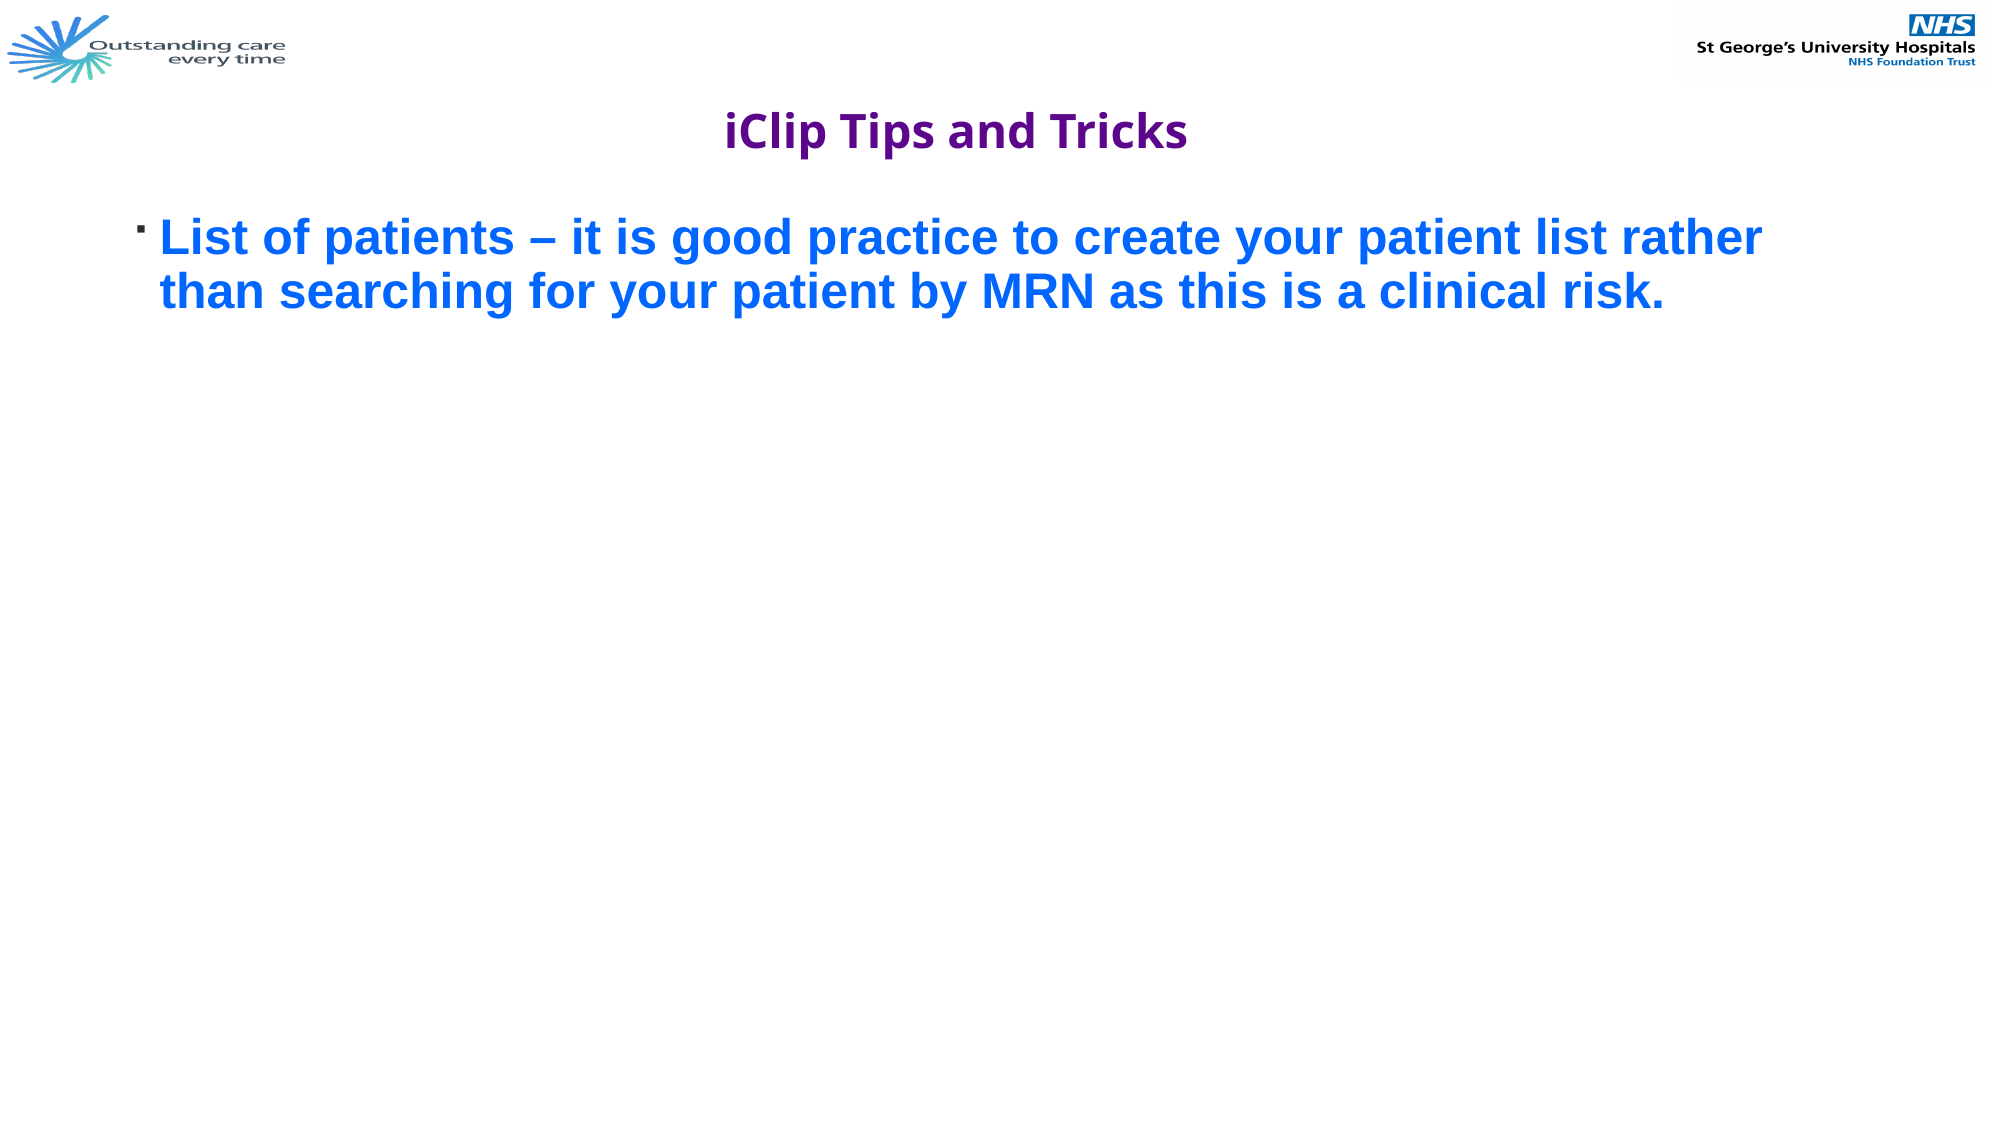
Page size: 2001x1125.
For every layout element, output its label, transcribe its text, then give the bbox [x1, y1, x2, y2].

text_box iClip Tips and Tricks [131, 99, 1781, 167]
picture [1675, 0, 1994, 83]
list List of patients – it is good practice to create your patient list rather than searching for your patient by MRN as this is a clinical risk. [114, 204, 1820, 1035]
picture [6, 15, 286, 83]
